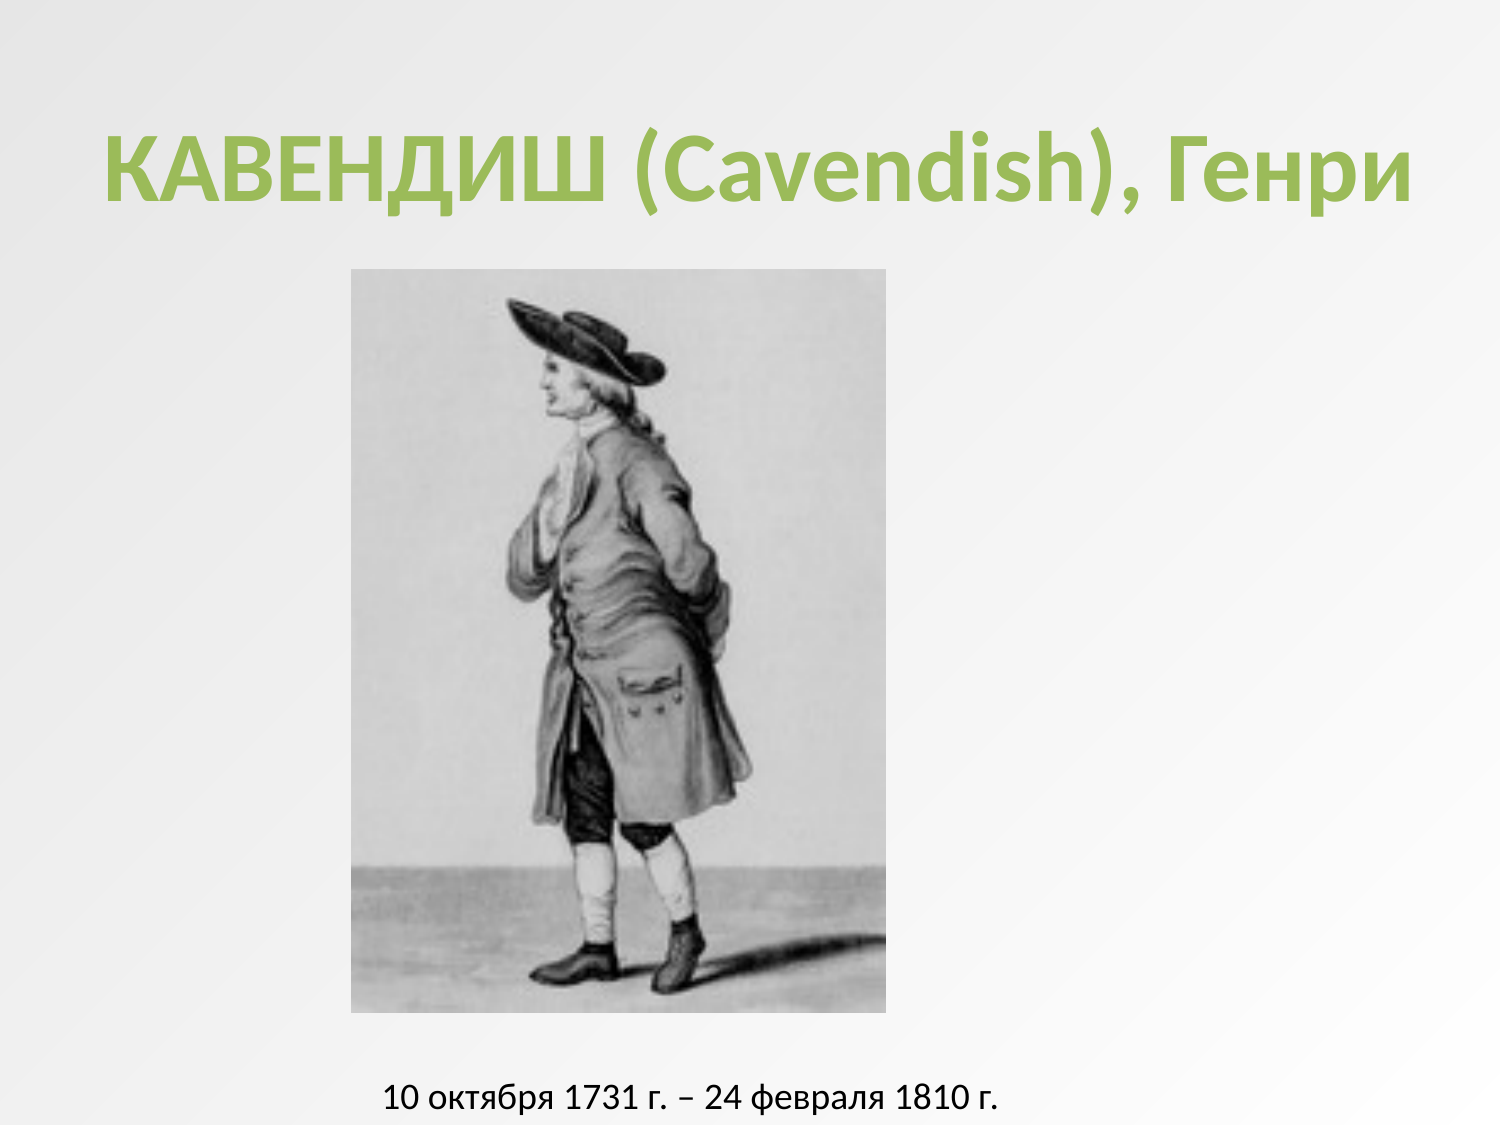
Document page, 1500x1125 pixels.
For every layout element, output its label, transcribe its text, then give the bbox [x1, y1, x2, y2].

picture [351, 269, 886, 1013]
text_box 10 октября 1731 г. – 24 февраля 1810 г. [366, 1064, 1015, 1125]
text_box КАВЕНДИШ (Cavendish), Генри [88, 93, 1431, 229]
